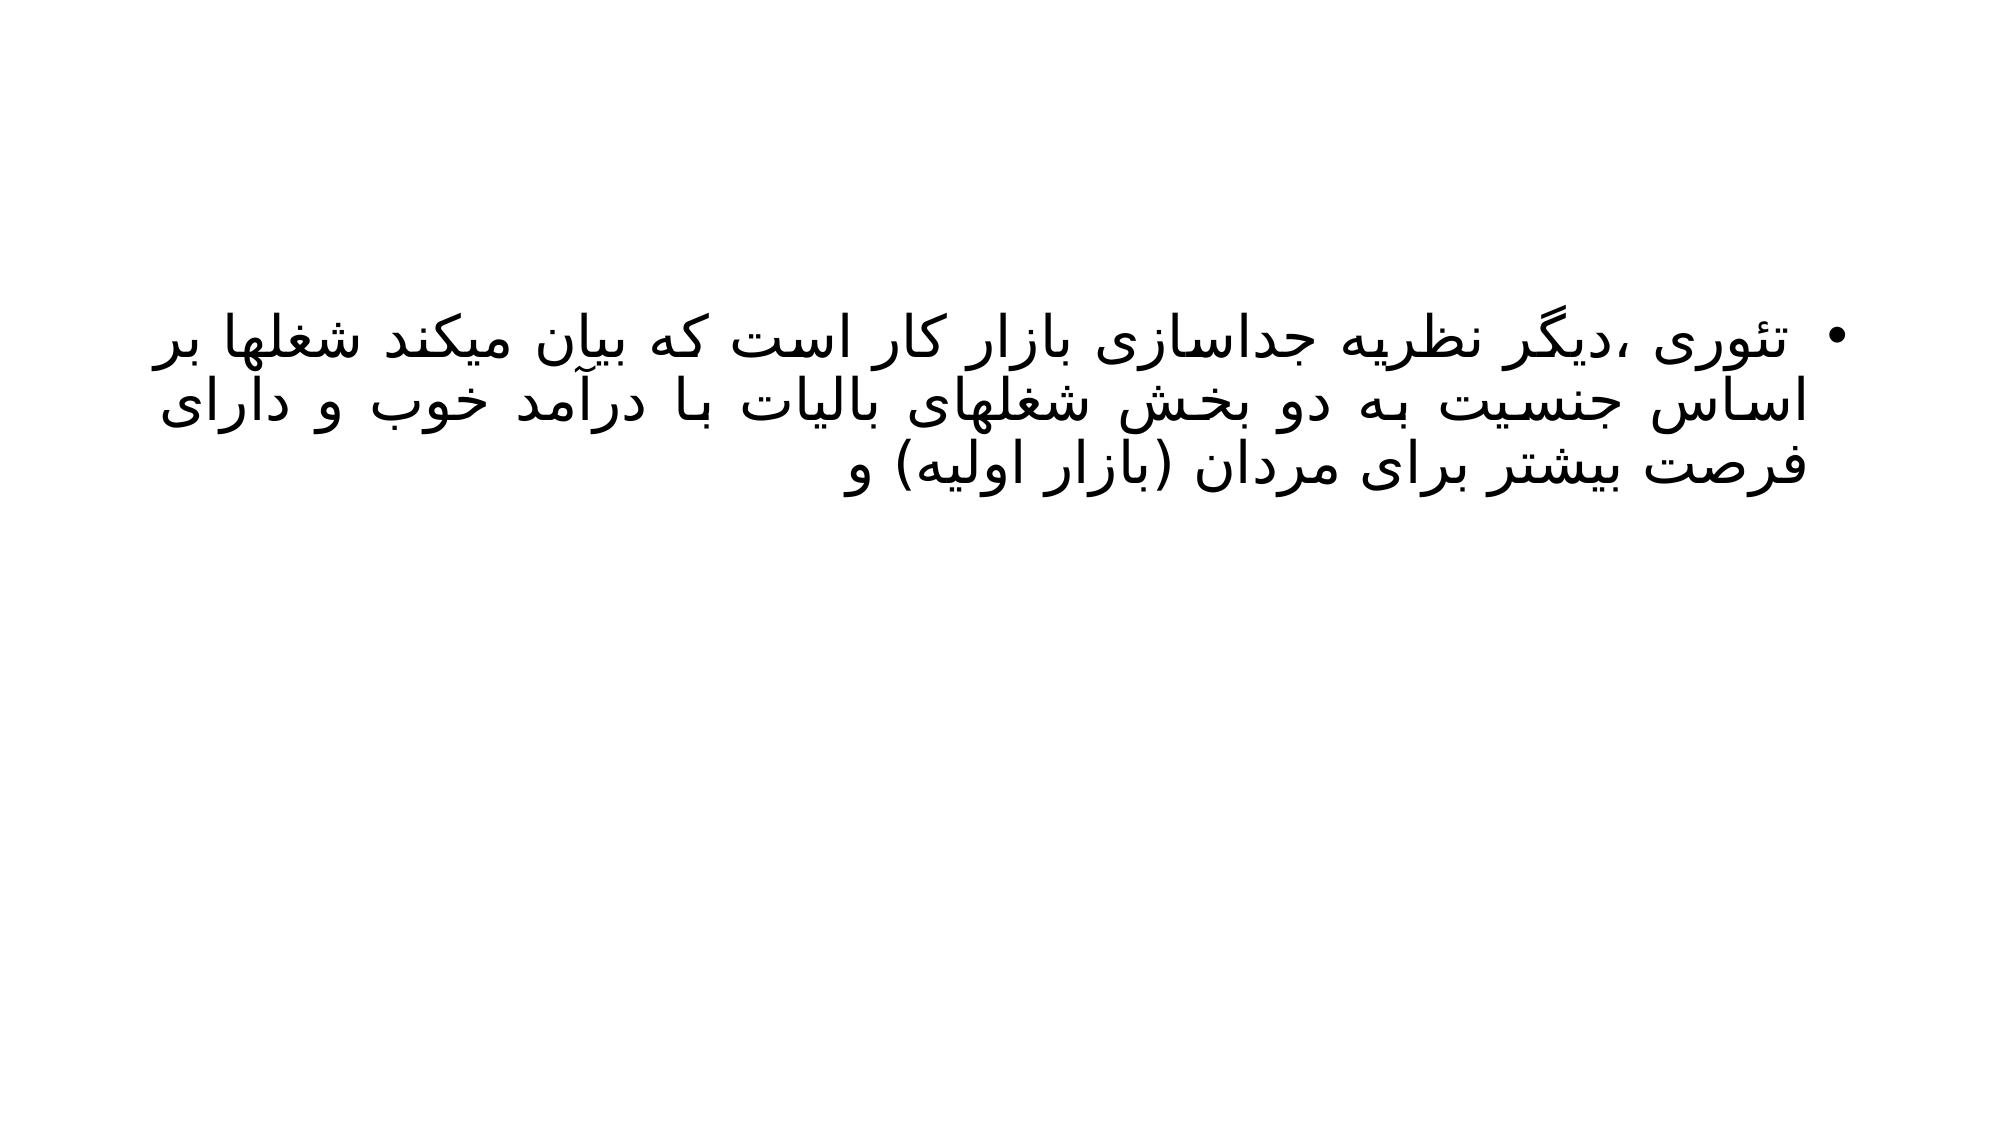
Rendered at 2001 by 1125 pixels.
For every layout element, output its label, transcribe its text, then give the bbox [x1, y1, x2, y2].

list تئوری ،دیگر نظریه جداسازی بازار کار است که بیان میکند شغلها بر اساس جنسیت به دو بخش شغلهای بالیات با درآمد خوب و دارای فرصت بیشتر برای مردان (بازار اولیه) و [137, 299, 1863, 1014]
